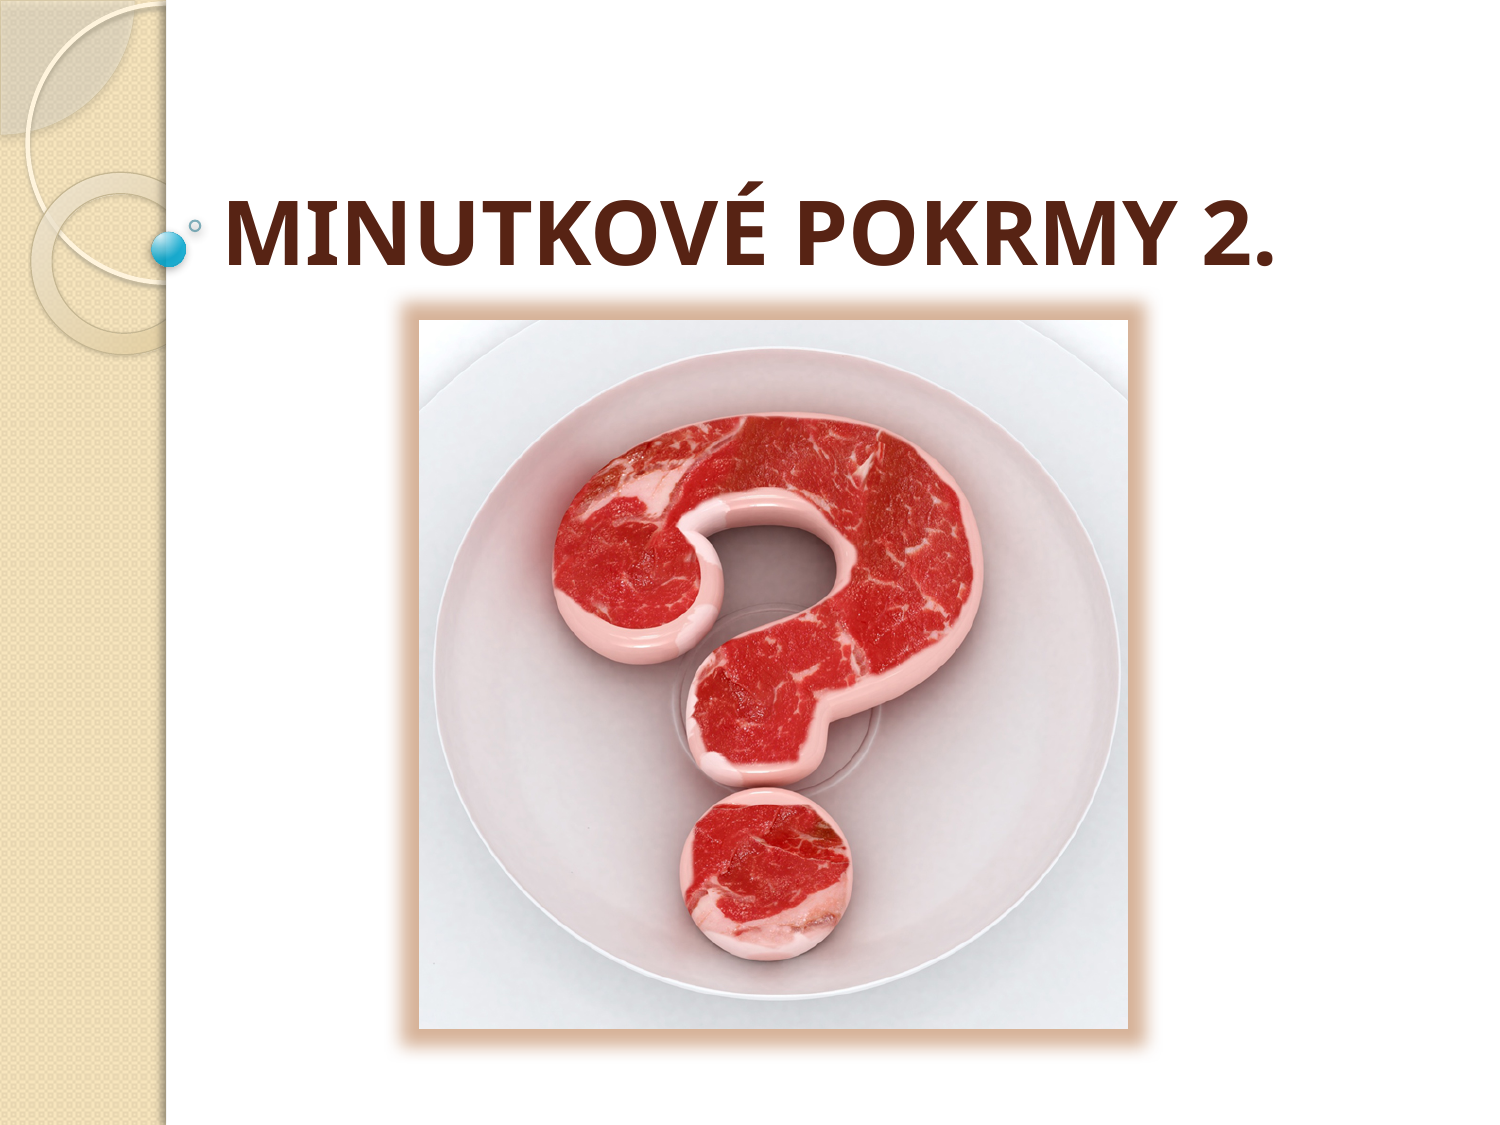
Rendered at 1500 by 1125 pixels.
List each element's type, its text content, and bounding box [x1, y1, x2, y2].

picture [418, 319, 1129, 1030]
title MINUTKOVÉ POKRMY 2. [206, 59, 1450, 291]
